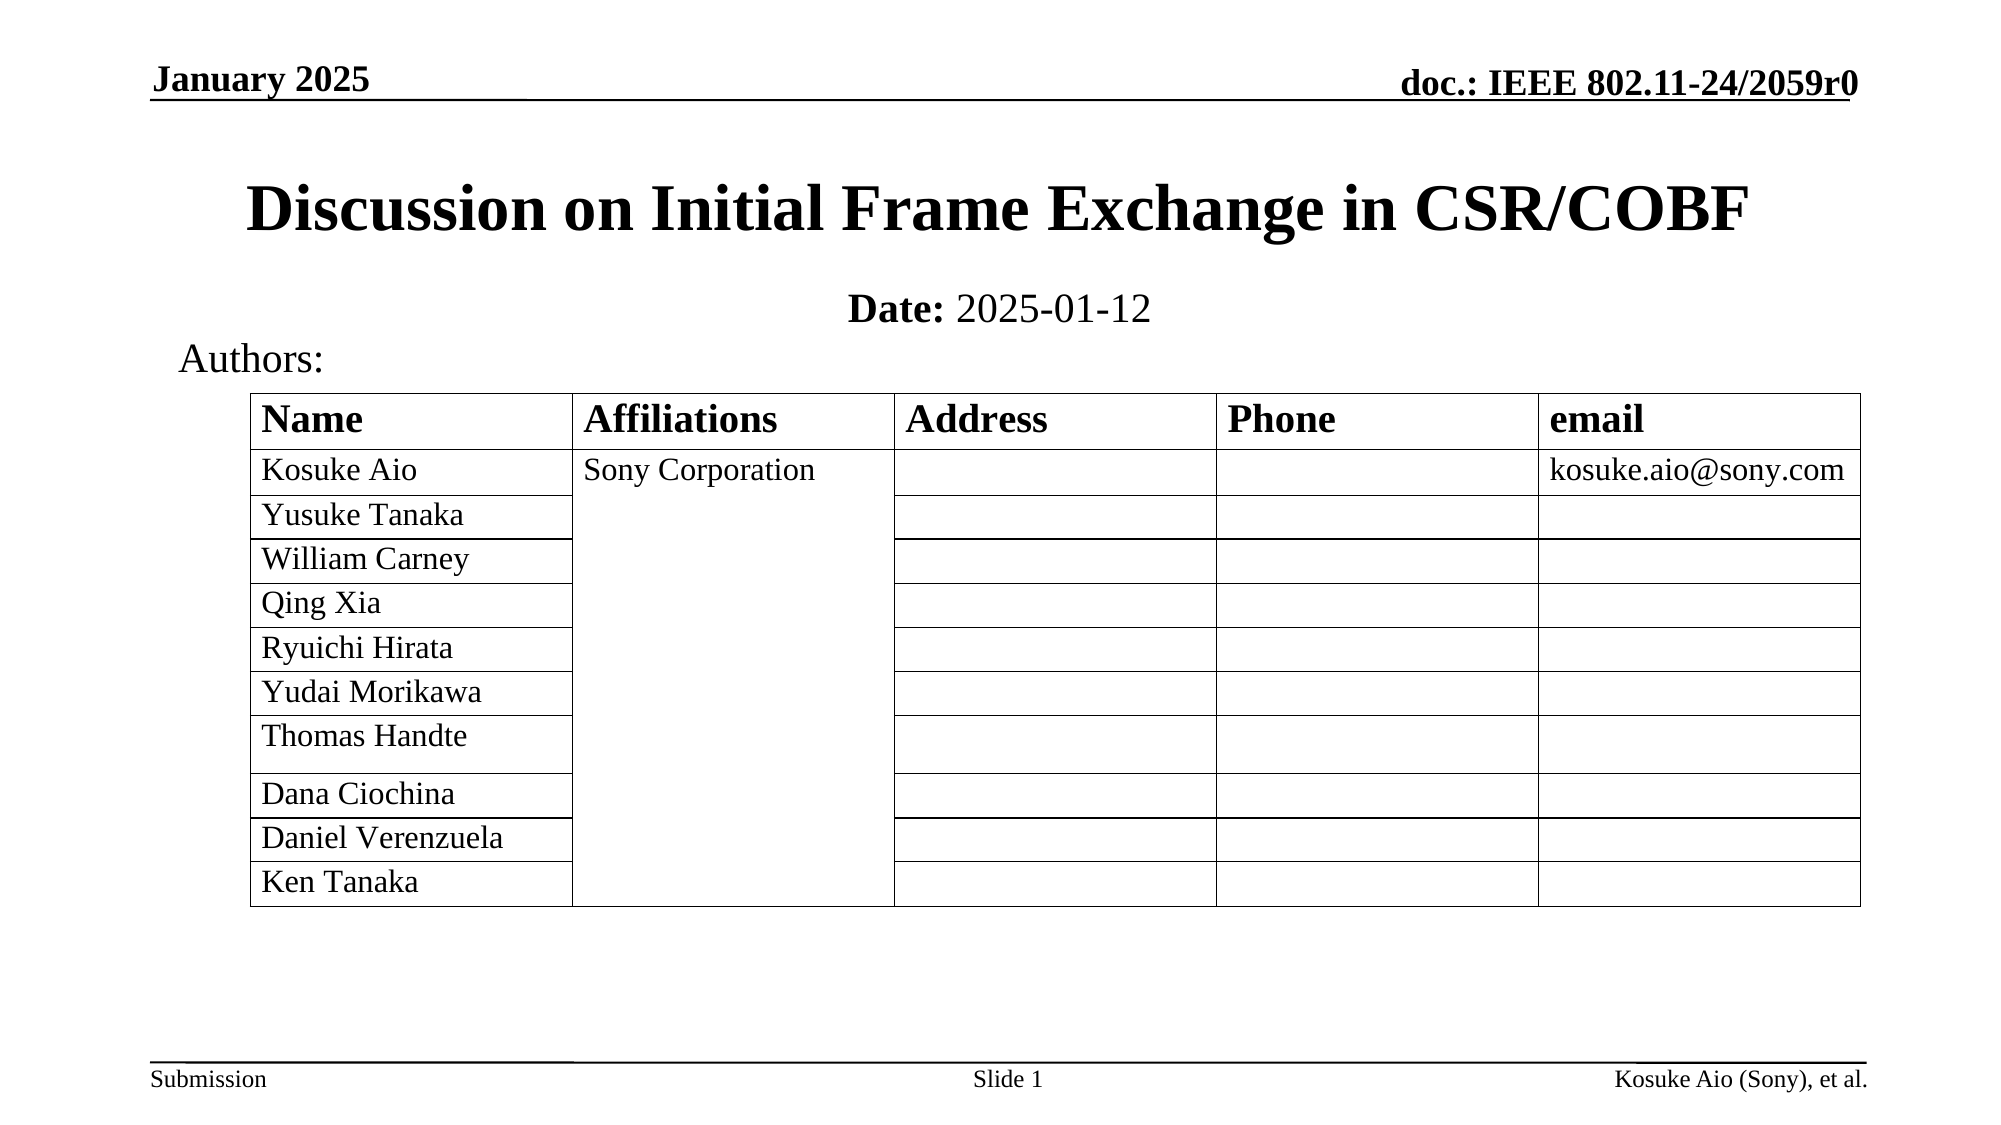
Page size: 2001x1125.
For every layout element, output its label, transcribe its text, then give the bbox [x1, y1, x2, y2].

text_box Discussion on Initial Frame Exchange in CSR/COBF [150, 129, 1850, 278]
subtitle Date: 2025-01-12 [299, 278, 1701, 352]
text_box Authors: [162, 323, 401, 387]
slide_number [152, 54, 563, 100]
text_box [234, 392, 1910, 1109]
